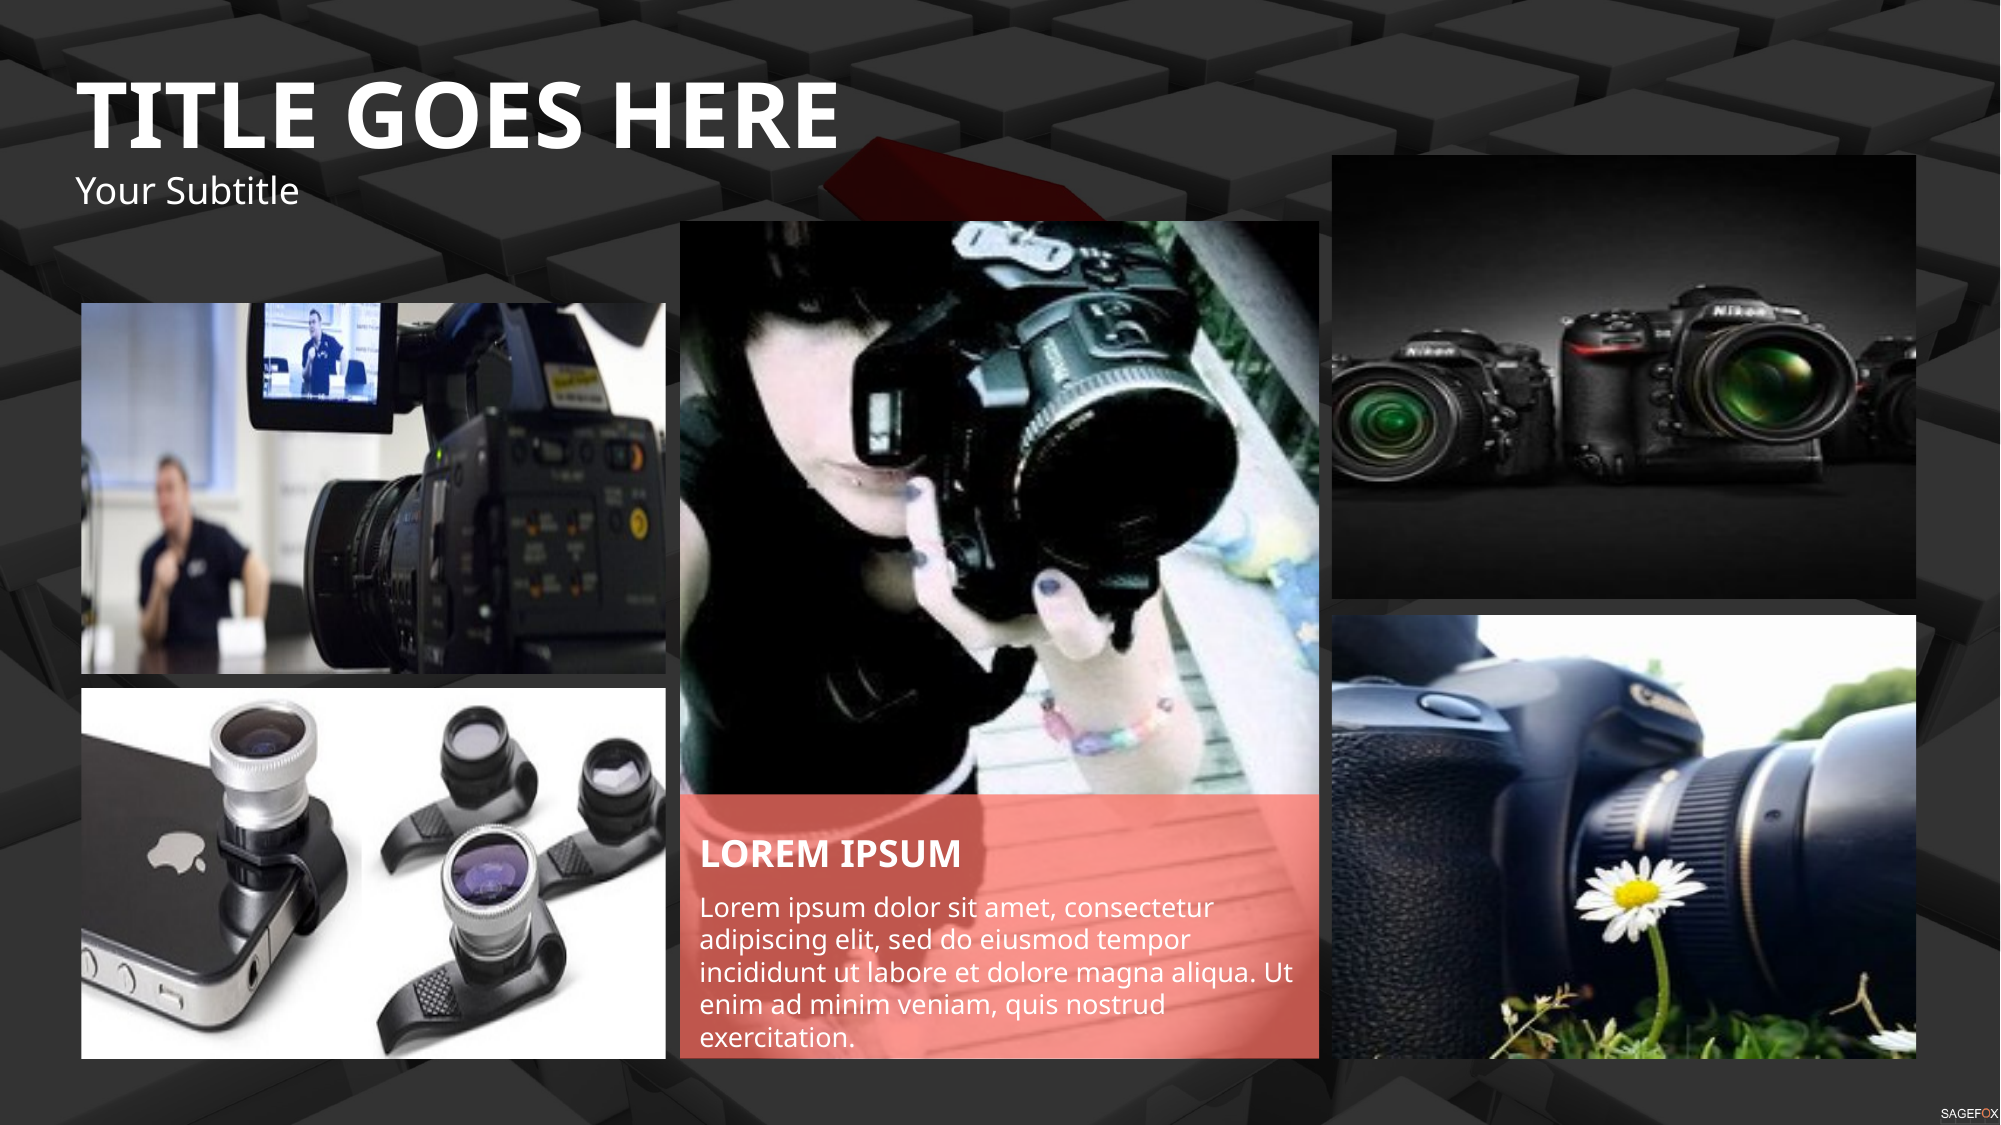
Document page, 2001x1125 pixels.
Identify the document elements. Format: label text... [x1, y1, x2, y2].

text_box [1331, 614, 1917, 1060]
text_box [679, 793, 1320, 1060]
text_box [80, 688, 667, 1060]
text_box [679, 221, 1320, 793]
picture [0, 0, 2001, 1125]
text_box [80, 303, 667, 675]
text_box [1331, 154, 1917, 599]
text_box TITLE GOES HERE Your Subtitle [60, 49, 1036, 220]
text_box LOREM IPSUM Lorem ipsum dolor sit amet, consectetur adipiscing elit, sed do eiusmod tempor incididunt ut labore et dolore magna aliqua. Ut enim ad minim veniam, quis nostrud exercitation. [684, 822, 1324, 1060]
